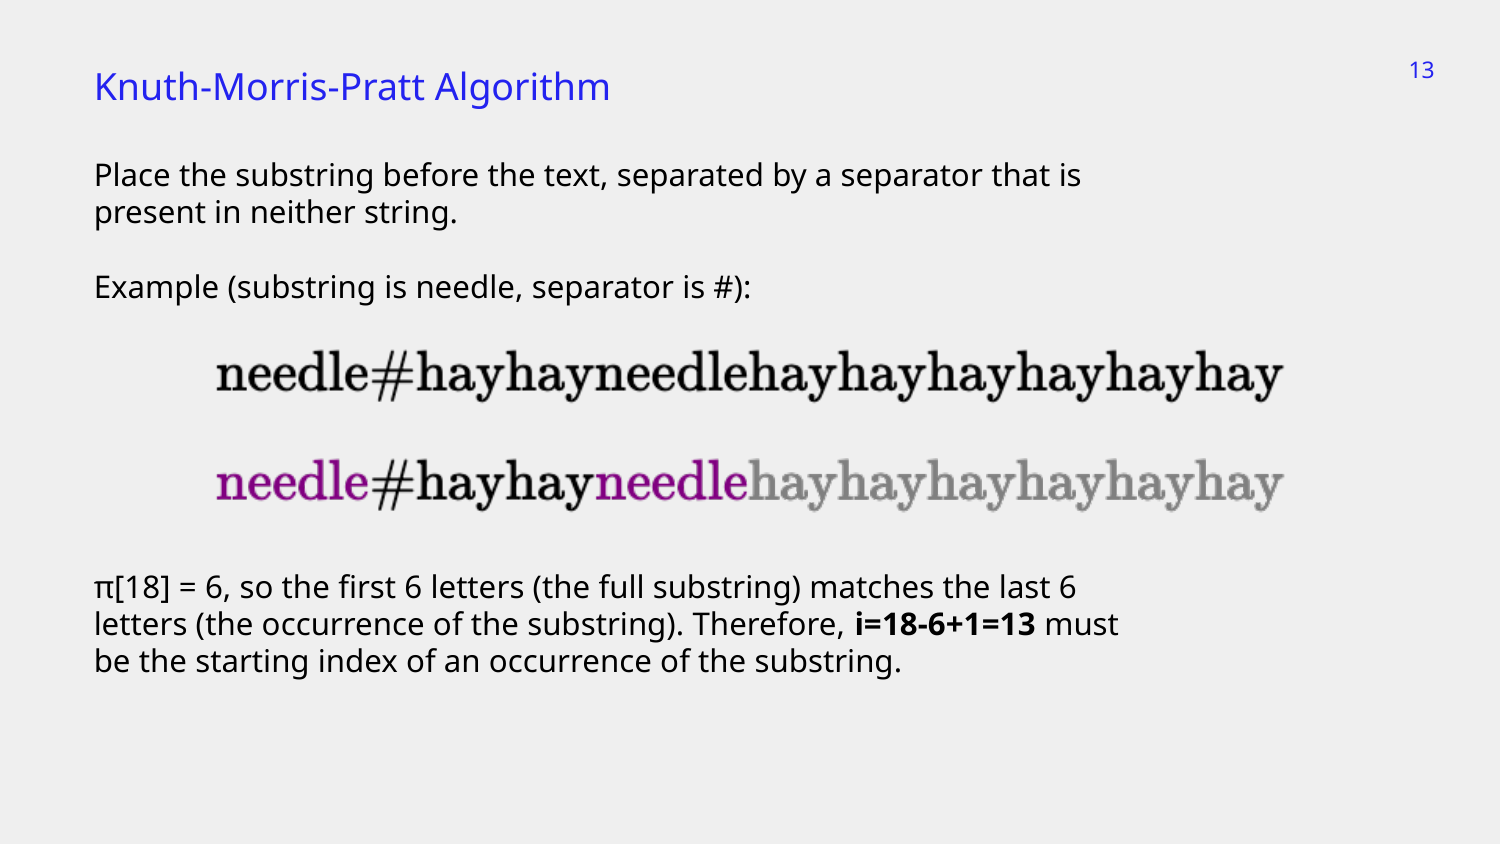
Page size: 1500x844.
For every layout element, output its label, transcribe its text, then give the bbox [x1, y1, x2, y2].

picture [211, 337, 1289, 413]
slide_number ‹#› [1392, 41, 1450, 71]
subtitle Knuth-Morris-Pratt Algorithm [78, 47, 1353, 123]
title Place the substring before the text, separated by a separator that is present in neither string. Example (substring is needle, separator is #): π[18] = 6, so the first 6 letters (the full substring) matches the last 6 letters (the occurrence of the substring). Therefore, i=18-6+1=13 must be the starting index of an occurrence of the substring. [78, 140, 1160, 746]
picture [211, 445, 1289, 522]
